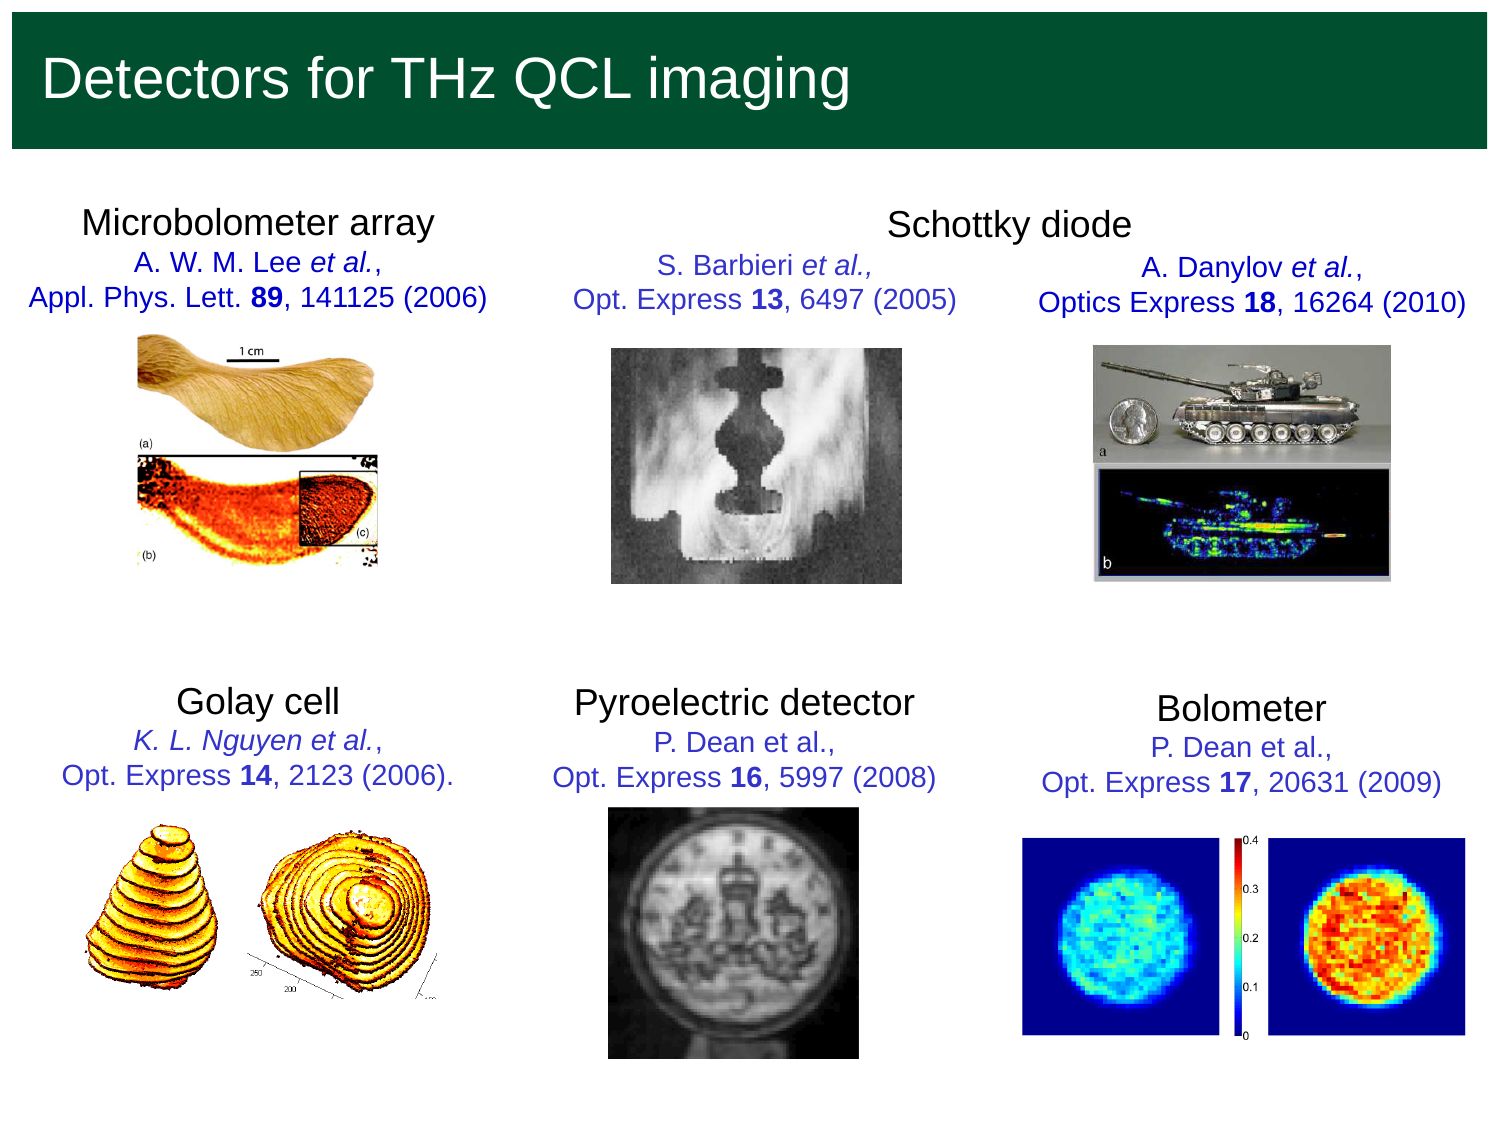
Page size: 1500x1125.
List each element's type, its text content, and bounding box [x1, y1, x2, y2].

text_box Schottky diode [751, 192, 1268, 252]
text_box Golay cell K. L. Nguyen et al., Opt. Express 14, 2123 (2006). [0, 669, 517, 799]
text_box Bolometer P. Dean et al., Opt. Express 17, 20631 (2009) [983, 676, 1500, 806]
picture [1092, 344, 1391, 583]
picture [1020, 833, 1473, 1042]
picture [137, 333, 378, 567]
text_box Microbolometer array A. W. M. Lee et al., Appl. Phys. Lett. 89, 141125 (2006) [0, 190, 517, 321]
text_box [11, 11, 1488, 150]
text_box S. Barbieri et al., Opt. Express 13, 6497 (2005) [557, 238, 974, 324]
text_box Pyroelectric detector P. Dean et al., Opt. Express 16, 5997 (2008) [486, 670, 1003, 801]
picture [610, 347, 902, 585]
picture [76, 814, 224, 997]
picture [607, 807, 860, 1059]
text_box A. Danylov et al., Optics Express 18, 16264 (2010) [1004, 240, 1500, 326]
picture [246, 816, 437, 999]
